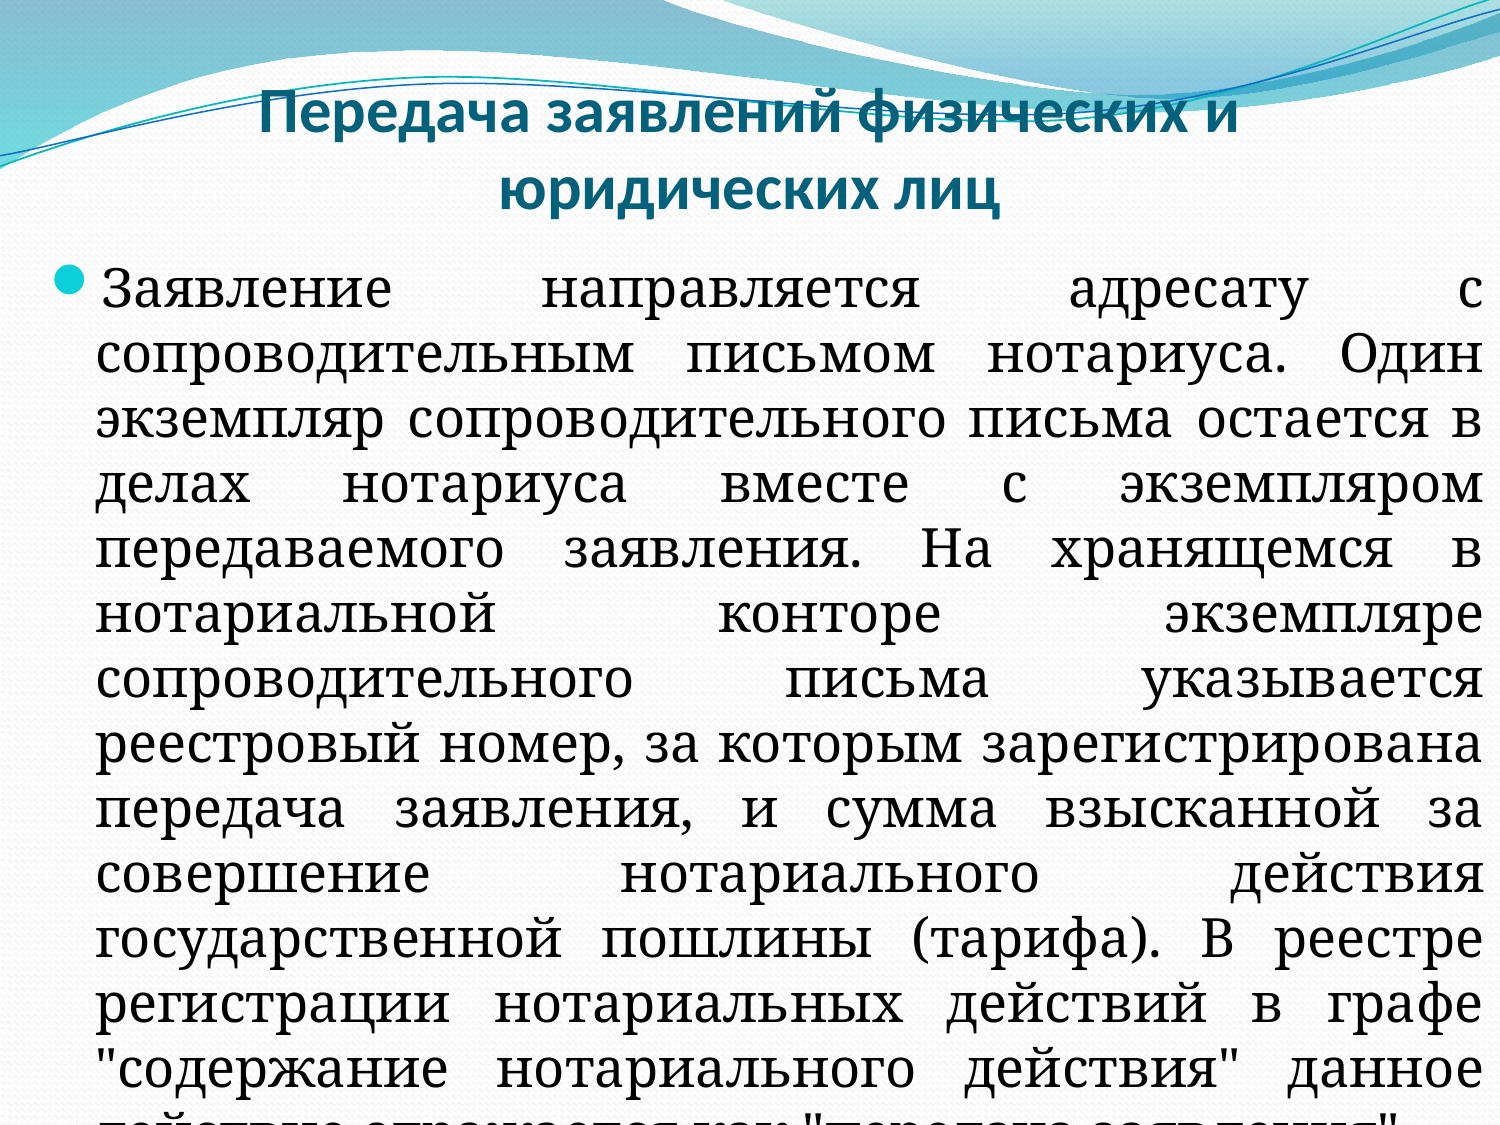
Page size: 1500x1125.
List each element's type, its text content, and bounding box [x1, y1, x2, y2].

title Передача заявлений физических и юридических лиц [75, 58, 1425, 223]
list Заявление направляется адресату с сопроводительным письмом нотариуса. Один экземпляр сопроводительного письма остается в делах нотариуса вместе с экземпляром передаваемого заявления. На хранящемся в нотариальной конторе экземпляре сопроводительного письма указывается реестровый номер, за которым зарегистрирована передача заявления, и сумма взысканной за совершение нотариального действия государственной пошлины (тарифа). В реестре регистрации нотариальных действий в графе "содержание нотариального действия" данное действие отражается как "передача заявления". [35, 246, 1500, 1125]
